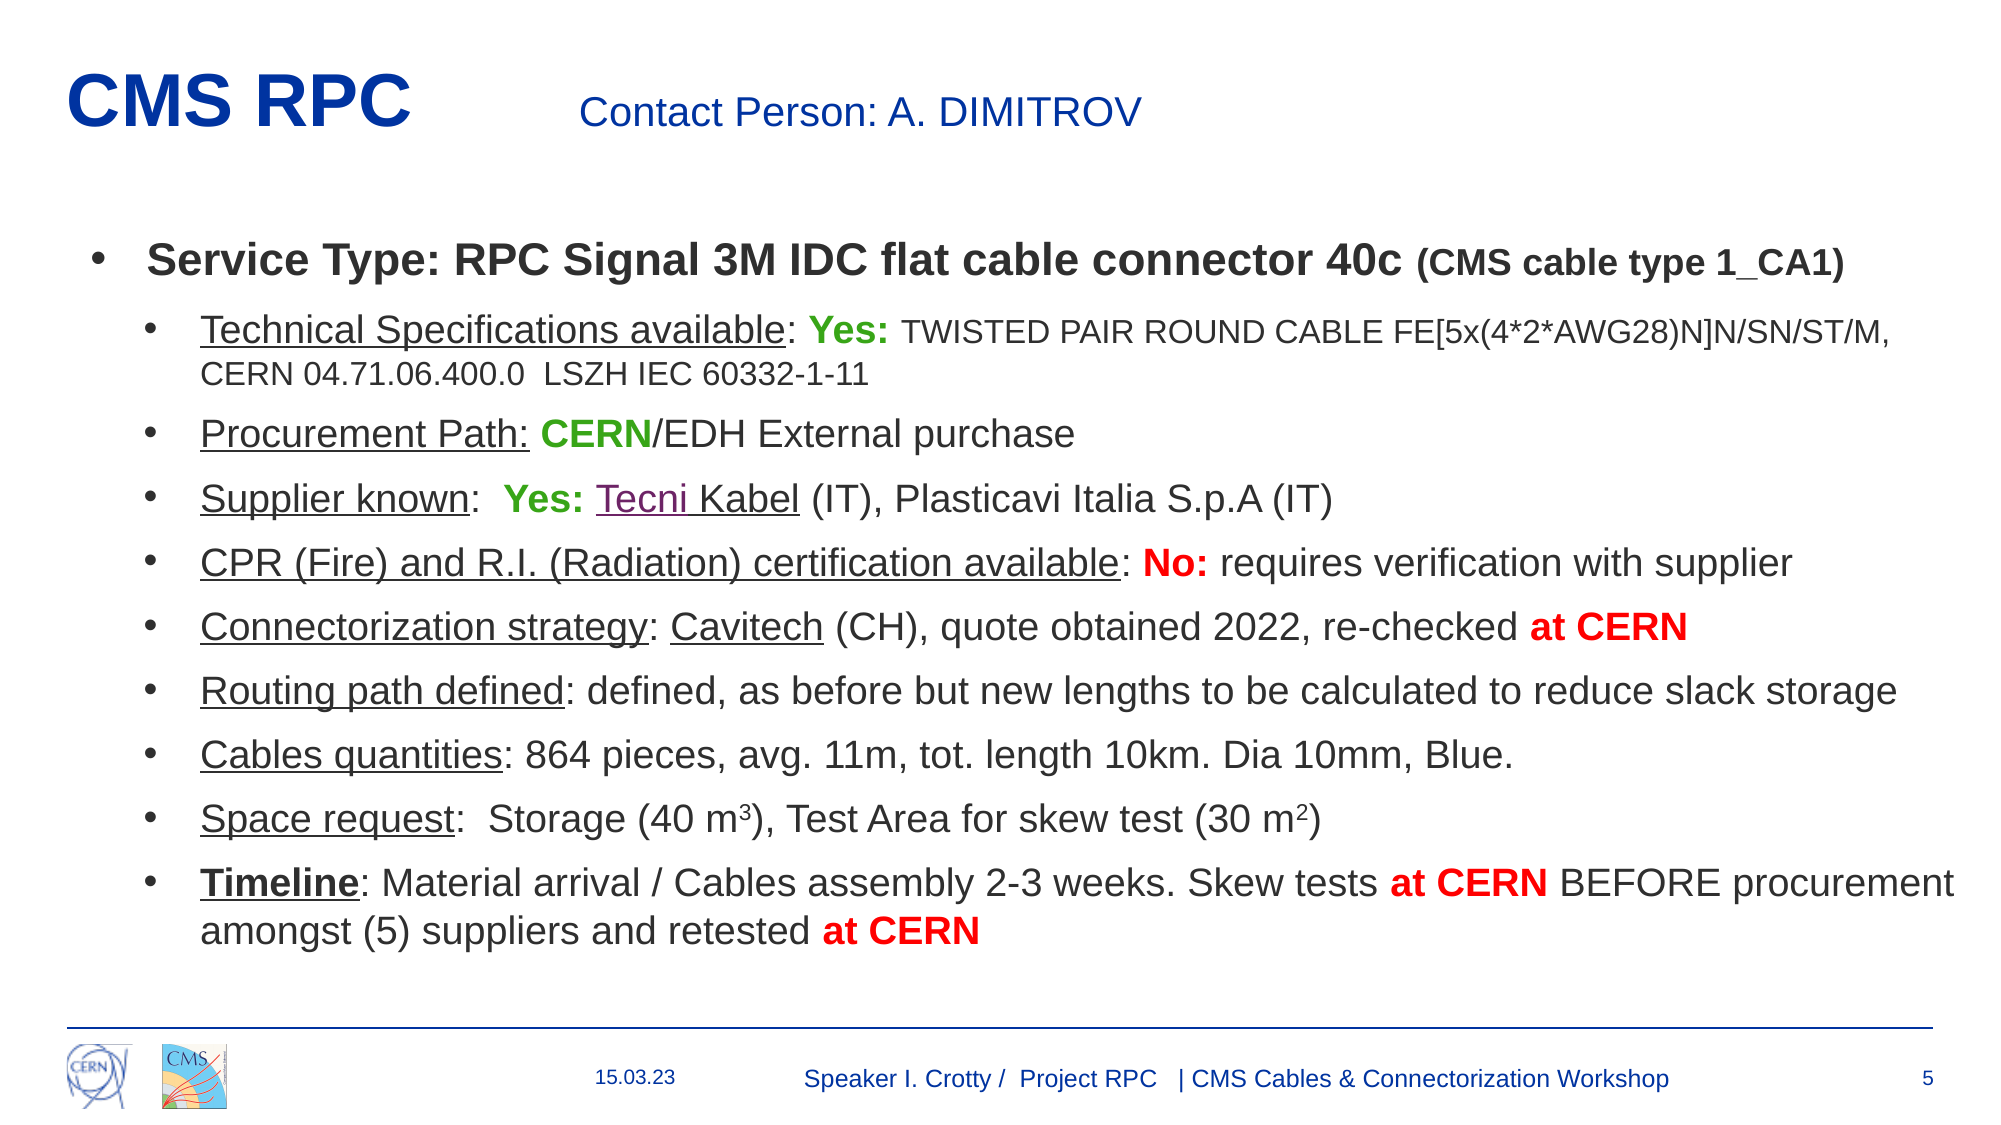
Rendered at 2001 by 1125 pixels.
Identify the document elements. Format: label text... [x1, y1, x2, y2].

slide_number 5 [1822, 1047, 1934, 1108]
title CMS RPC Contact Person: A. DIMITROV [66, 61, 1933, 237]
footer Speaker I. Crotty / Project RPC | CMS Cables & Connectorization Workshop [698, 1047, 1777, 1108]
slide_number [409, 1046, 676, 1107]
list Service Type: RPC Signal 3M IDC flat cable connector 40c (CMS cable type 1_CA1) Technical Specifications available: Yes: TWISTED PAIR ROUND CABLE FE[5x(4*2*AWG28)N]N/SN/ST/M, CERN 04.71.06.400.0 LSZH IEC 60332-1-11 Procurement Path: CERN/EDH External purchase Supplier known: Yes: Tecni Kabel (IT), Plasticavi Italia S.p.A (IT) CPR (Fire) and R.I. (Radiation) certification available: No: requires verification with supplier Connectorization strategy: Cavitech (CH), quote obtained 2022, re-checked at CERN Routing path defined: defined, as before but new lengths to be calculated to reduce slack storage Cables quantities: 864 pieces, avg. 11m, tot. length 10km. Dia 10mm, Blue. Space request: Storage (40 m3), Test Area for skew test (30 m2) Timeline: Material arrival / Cables assembly 2-3 weeks. Skew tests at CERN BEFORE procurement amongst (5) suppliers and retested at CERN [90, 236, 1957, 988]
